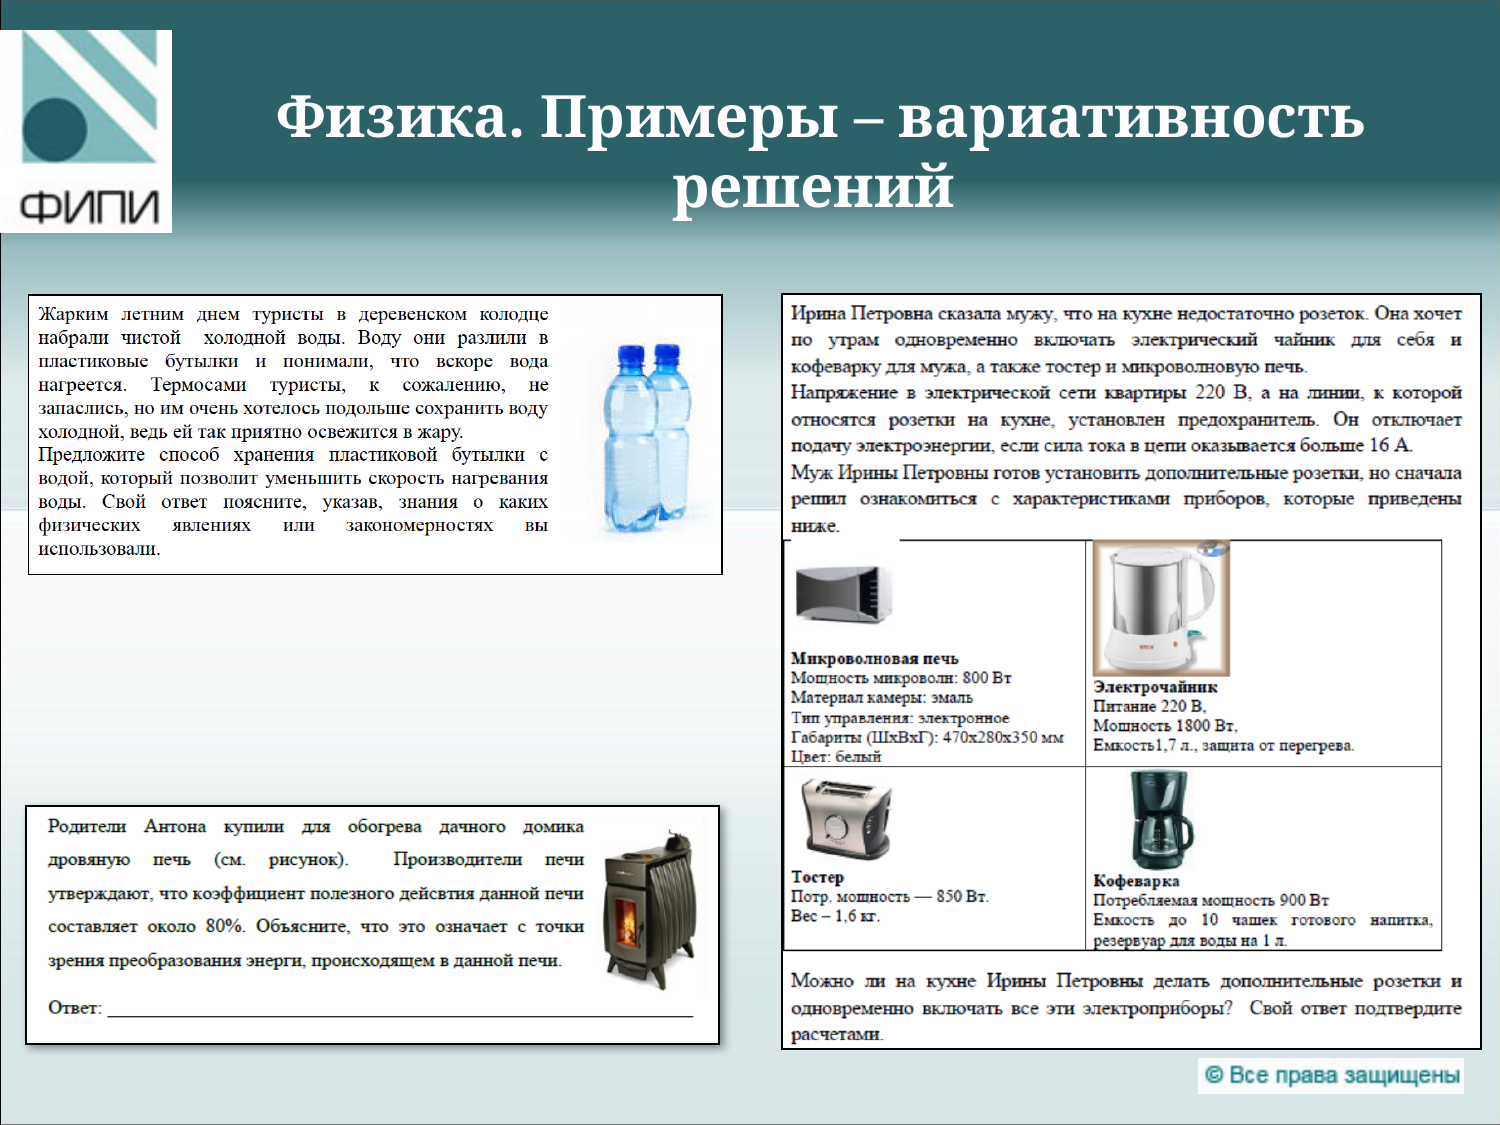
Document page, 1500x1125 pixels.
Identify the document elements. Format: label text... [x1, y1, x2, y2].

picture [0, 0, 1500, 1125]
text_box Физика. Примеры – вариативность решений [180, 54, 1462, 244]
